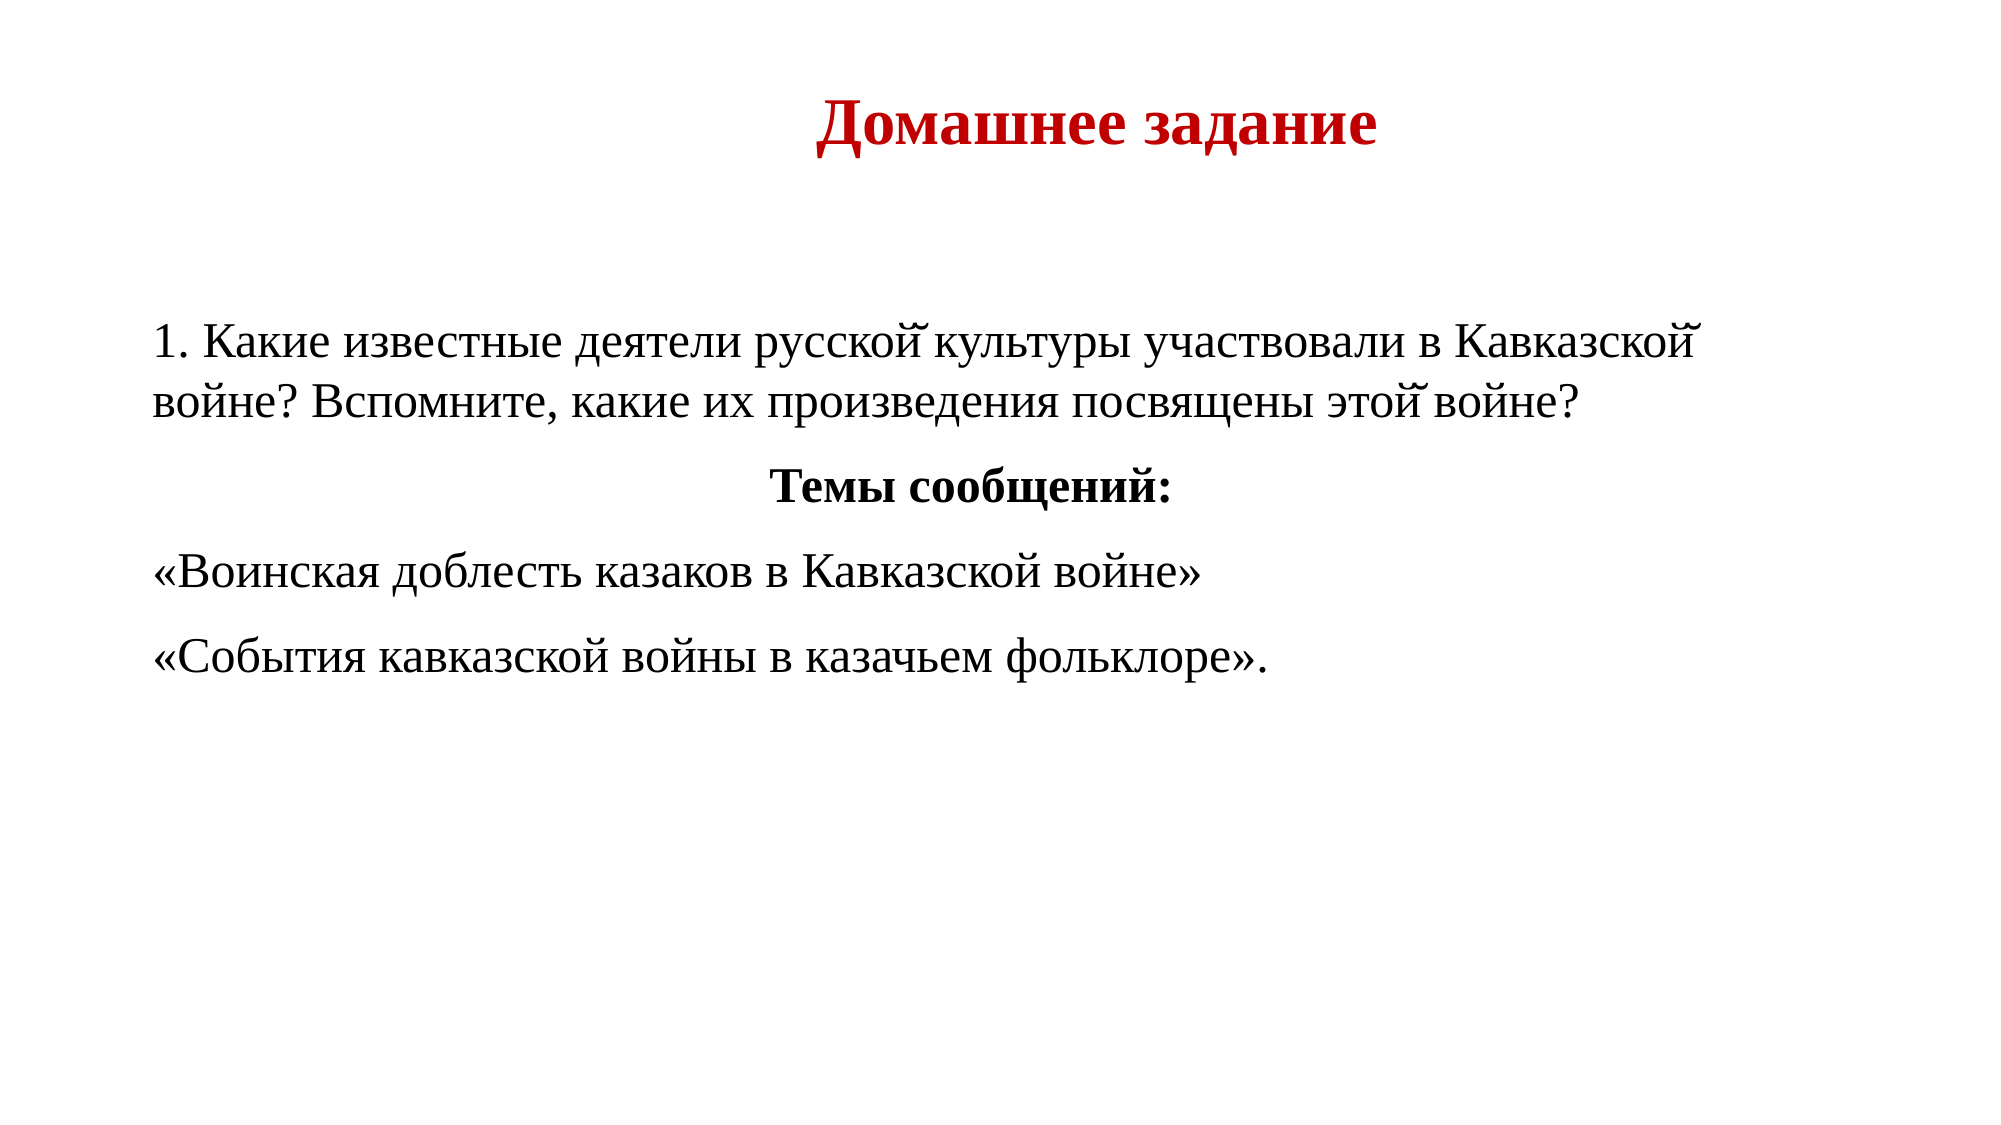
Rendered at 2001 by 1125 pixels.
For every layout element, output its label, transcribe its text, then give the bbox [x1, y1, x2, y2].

text_box 1. Какие известные деятели русской̆ культуры участвовали в Кавказской̆ войне? Вспомните, какие их произведения посвящены этой̆ войне? Темы сообщений: «Воинская доблесть казаков в Кавказской войне» «События кавказской войны в казачьем фольклоре». [137, 299, 1818, 760]
text_box Домашнее задание [695, 71, 1500, 166]
